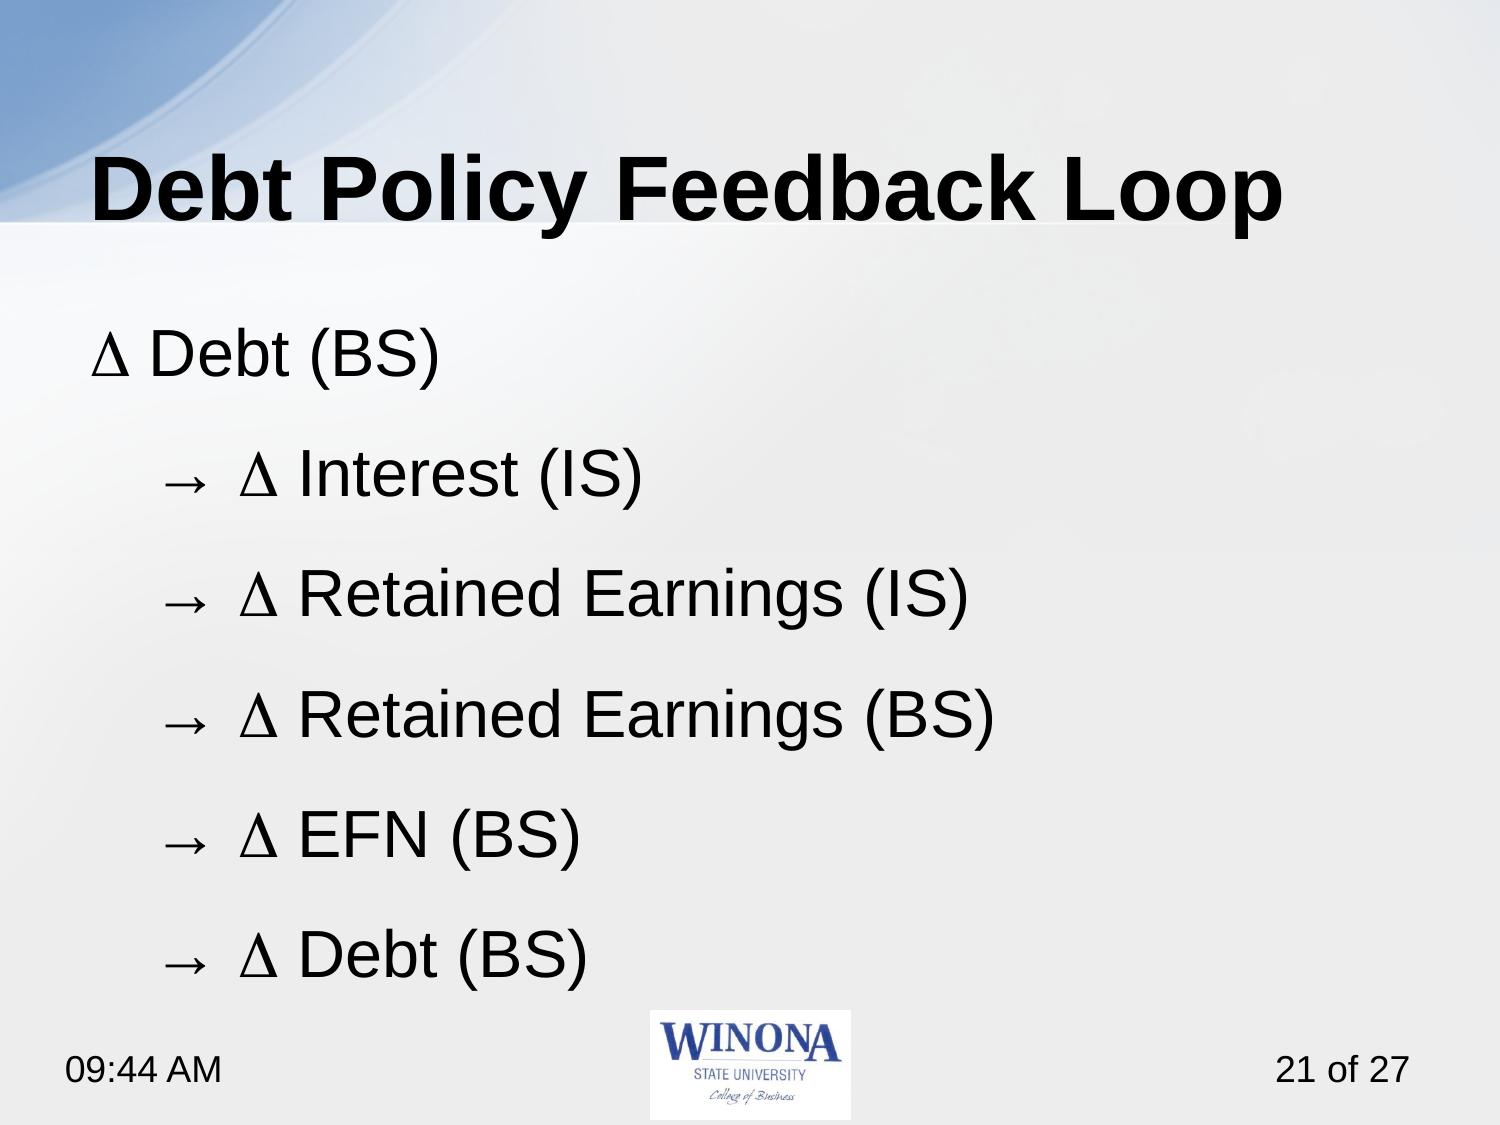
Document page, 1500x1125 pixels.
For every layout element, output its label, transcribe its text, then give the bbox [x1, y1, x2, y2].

text_box [112, 1024, 425, 1100]
picture [0, 0, 1500, 1125]
title Debt Policy Feedback Loop [75, 58, 1425, 247]
text_box [512, 1024, 988, 1100]
list D Debt (BS) → D Interest (IS) → D Retained Earnings (IS) → D Retained Earnings (BS) → D EFN (BS) → D Debt (BS) [75, 262, 1426, 1005]
